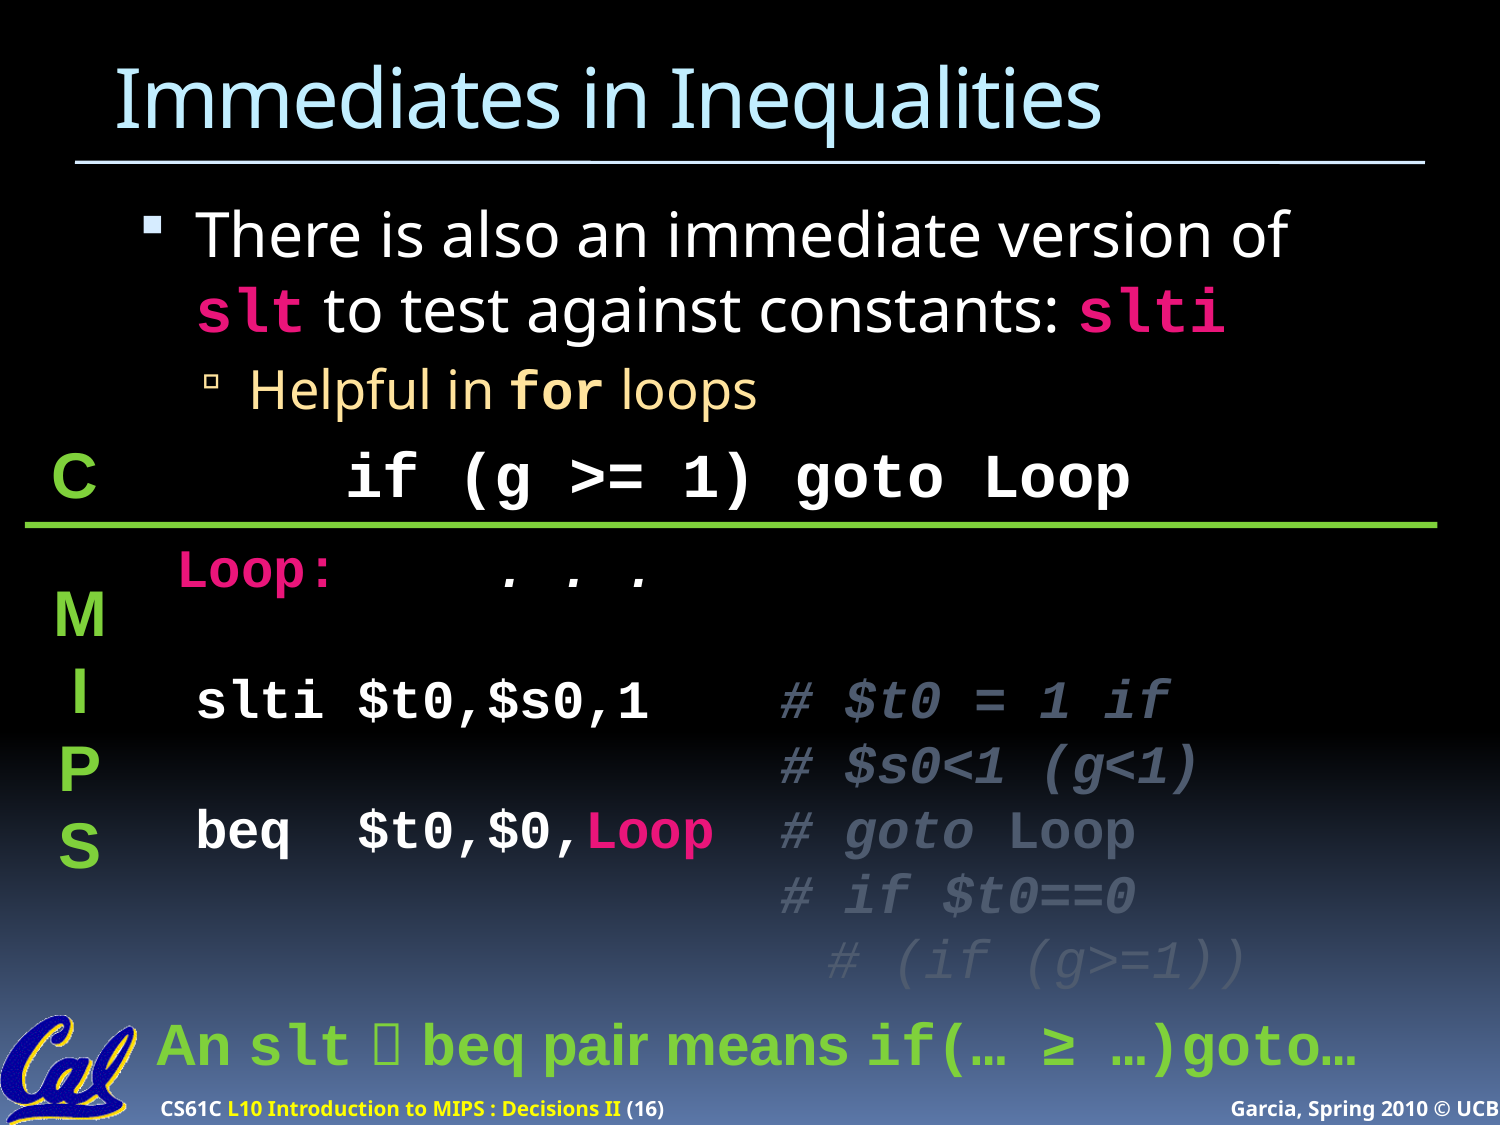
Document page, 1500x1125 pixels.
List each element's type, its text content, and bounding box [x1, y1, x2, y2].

text_box C [37, 427, 113, 519]
text_box An slt  beq pair means if(… ≥ …)goto… [140, 999, 1372, 1085]
list There is also an immediate version of slt to test against constants: slti Helpful in for loops if (g >= 1) goto Loop Loop: . . . slti $t0,$s0,1 # $t0 = 1 if # $s0<1 (g<1) beq $t0,$0,Loop # goto Loop # if $t0==0 # (if (g>=1)) [112, 187, 1426, 525]
title Immediates in Inequalities [100, 37, 1150, 113]
picture [0, 1015, 140, 1125]
text_box M I P S [38, 564, 122, 889]
list There is also an immediate version of slt to test against constants: slti Helpful in for loops if (g >= 1) goto Loop Loop: . . . slti $t0,$s0,1 # $t0 = 1 if # $s0<1 (g<1) beq $t0,$0,Loop # goto Loop # if $t0==0 # (if (g>=1)) [112, 526, 1426, 1035]
